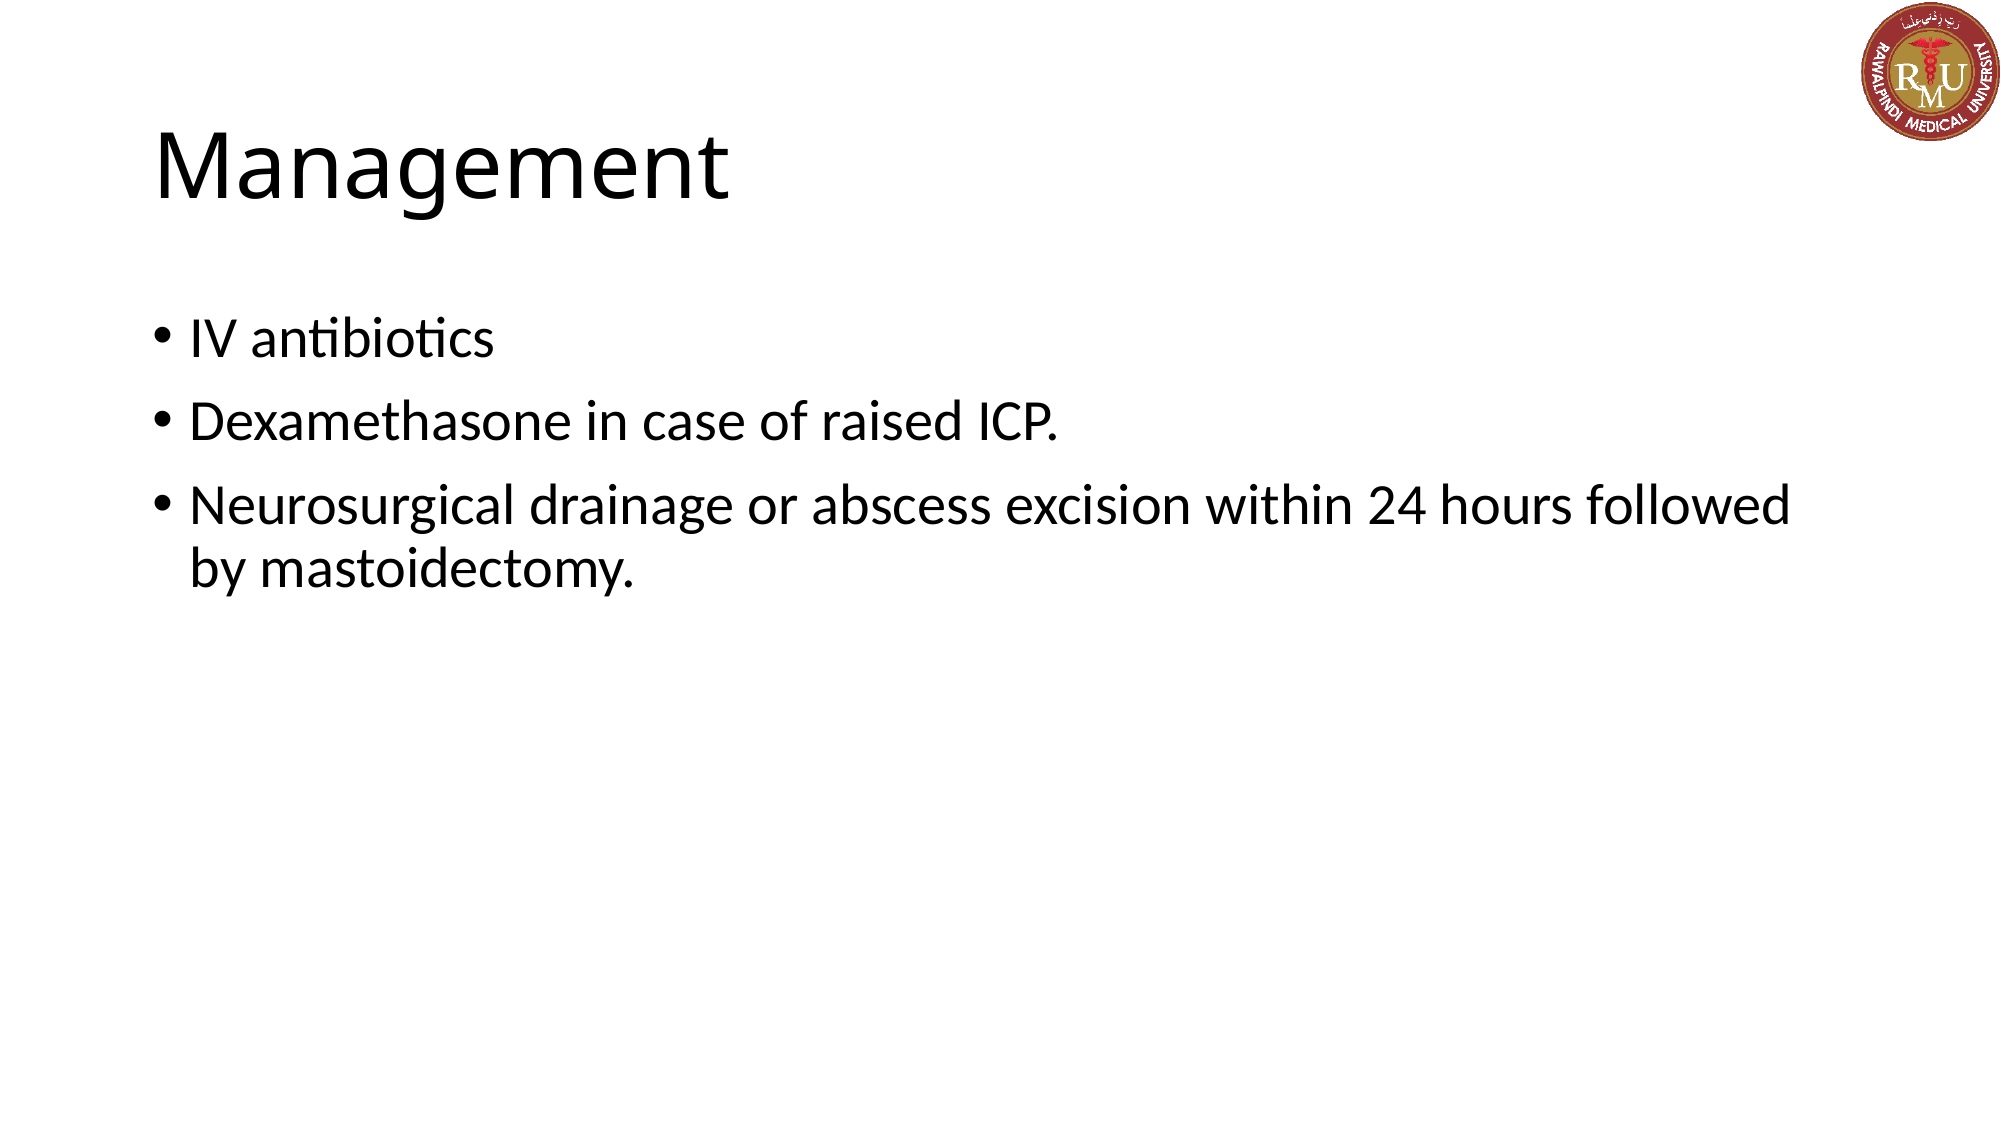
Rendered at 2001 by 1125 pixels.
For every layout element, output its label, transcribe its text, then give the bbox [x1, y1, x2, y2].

picture [1853, 2, 2000, 141]
title Management [137, 59, 1863, 278]
list IV antibiotics Dexamethasone in case of raised ICP. Neurosurgical drainage or abscess excision within 24 hours followed by mastoidectomy. [137, 299, 1863, 1014]
